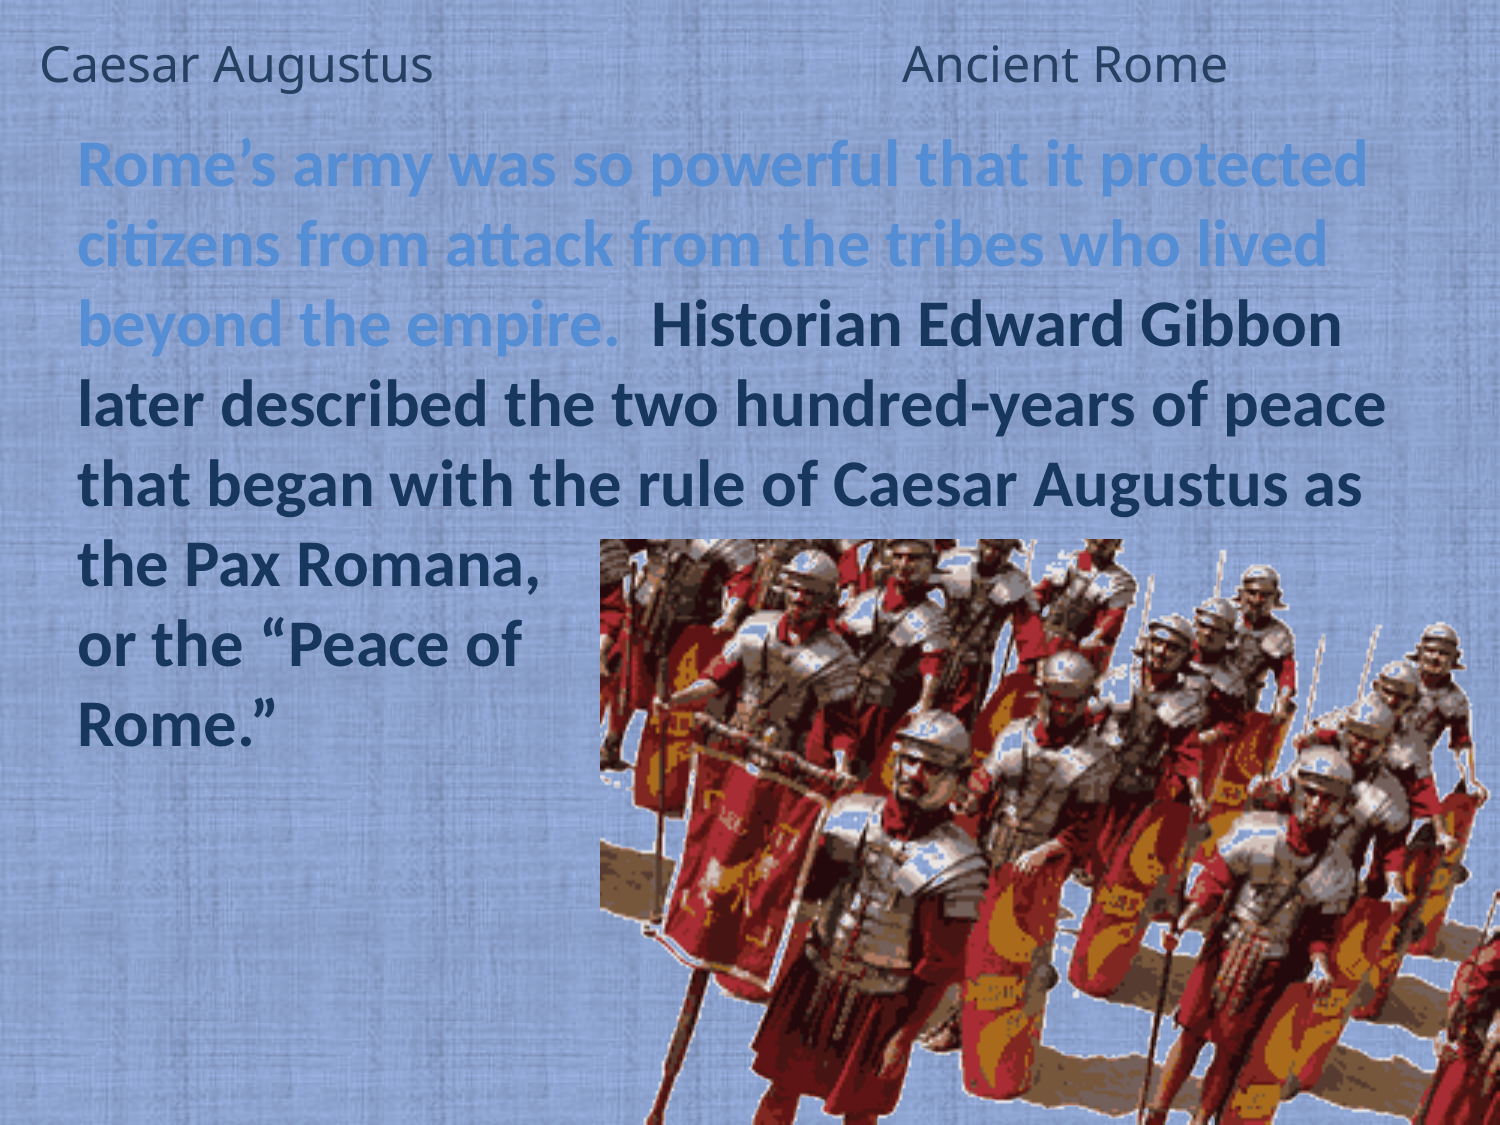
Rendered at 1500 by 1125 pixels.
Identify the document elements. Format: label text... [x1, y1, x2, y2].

text_box Rome’s army was so powerful that it protected citizens from attack from the tribes who lived beyond the empire. Historian Edward Gibbon later described the two hundred-years of peace that began with the rule of Caesar Augustus as the Pax Romana, or the “Peace of Rome.” [62, 112, 1425, 767]
text_box Caesar Augustus Ancient Rome [24, 24, 1500, 100]
picture [599, 539, 1500, 1125]
